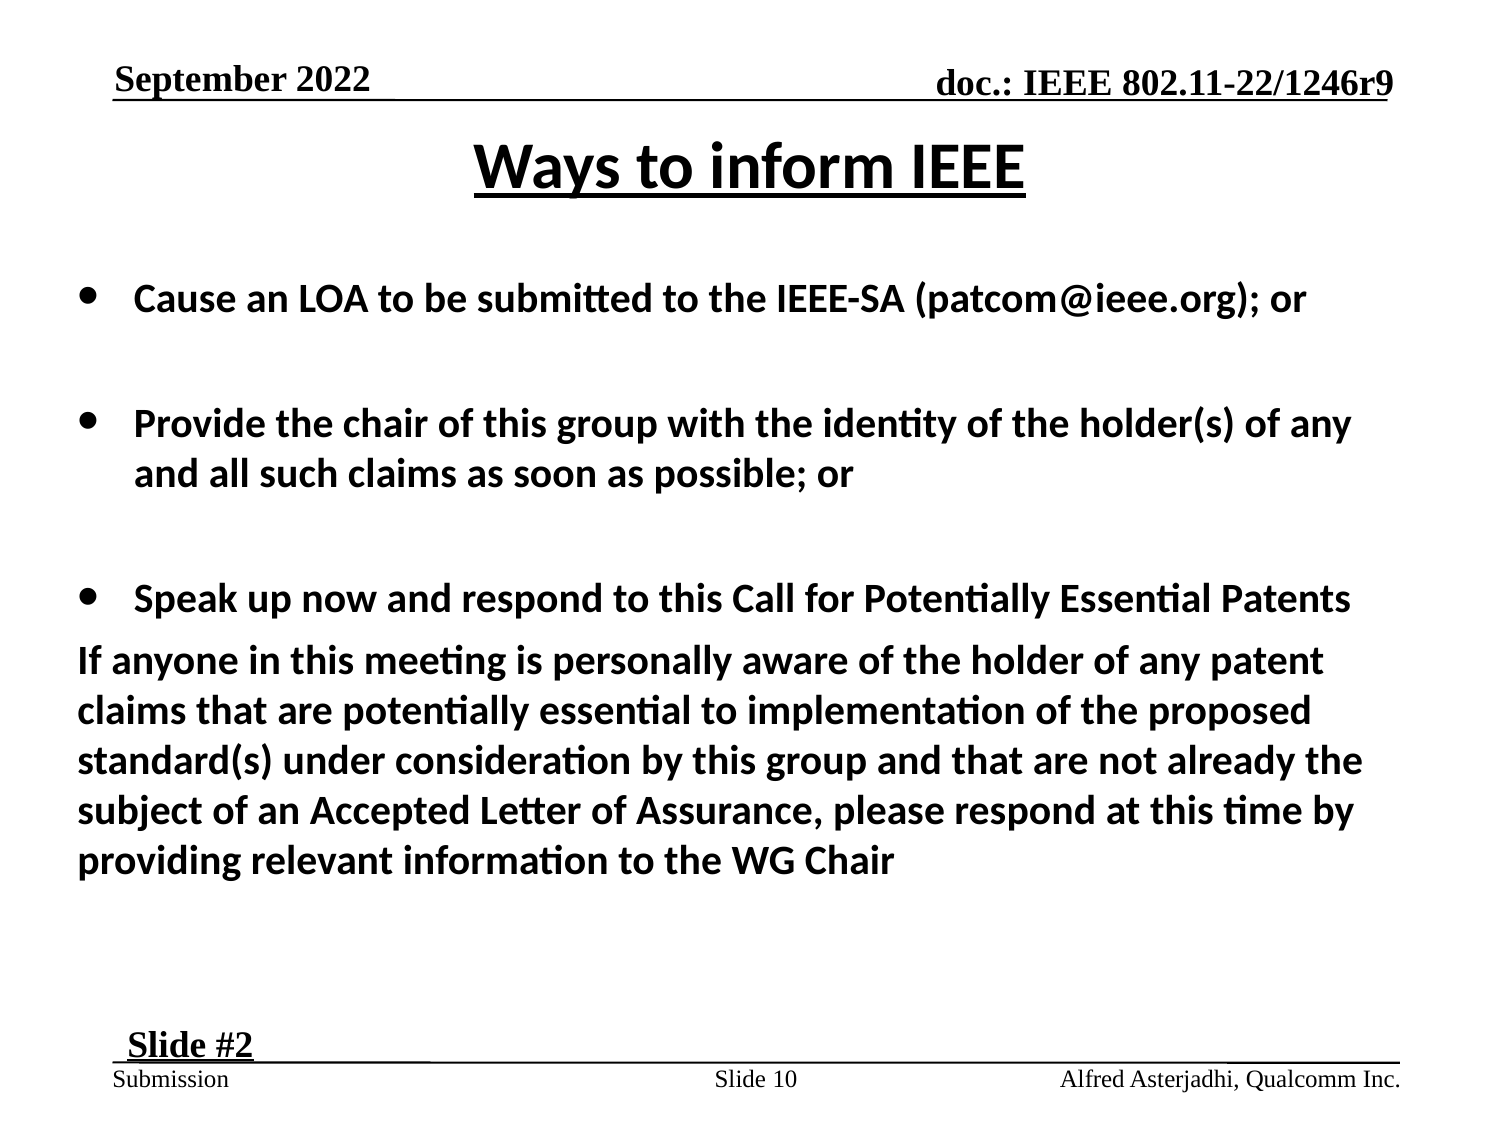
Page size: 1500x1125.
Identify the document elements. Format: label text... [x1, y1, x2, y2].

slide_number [114, 54, 493, 100]
list Cause an LOA to be submitted to the IEEE-SA (patcom@ieee.org); or Provide the chair of this group with the identity of the holder(s) of any and all such claims as soon as possible; or Speak up now and respond to this Call for Potentially Essential Patents If anyone in this meeting is personally aware of the holder of any patent claims that are potentially essential to implementation of the proposed standard(s) under consideration by this group and that are not already the subject of an Accepted Letter of Assurance, please respond at this time by providing relevant information to the WG Chair [62, 262, 1438, 938]
title Ways to inform IEEE [112, 74, 1388, 250]
text_box Slide #2 [112, 1012, 269, 1073]
footer Alfred Asterjadhi, Qualcomm Inc. [878, 1061, 1402, 1093]
slide_number Slide 10 [712, 1061, 800, 1123]
